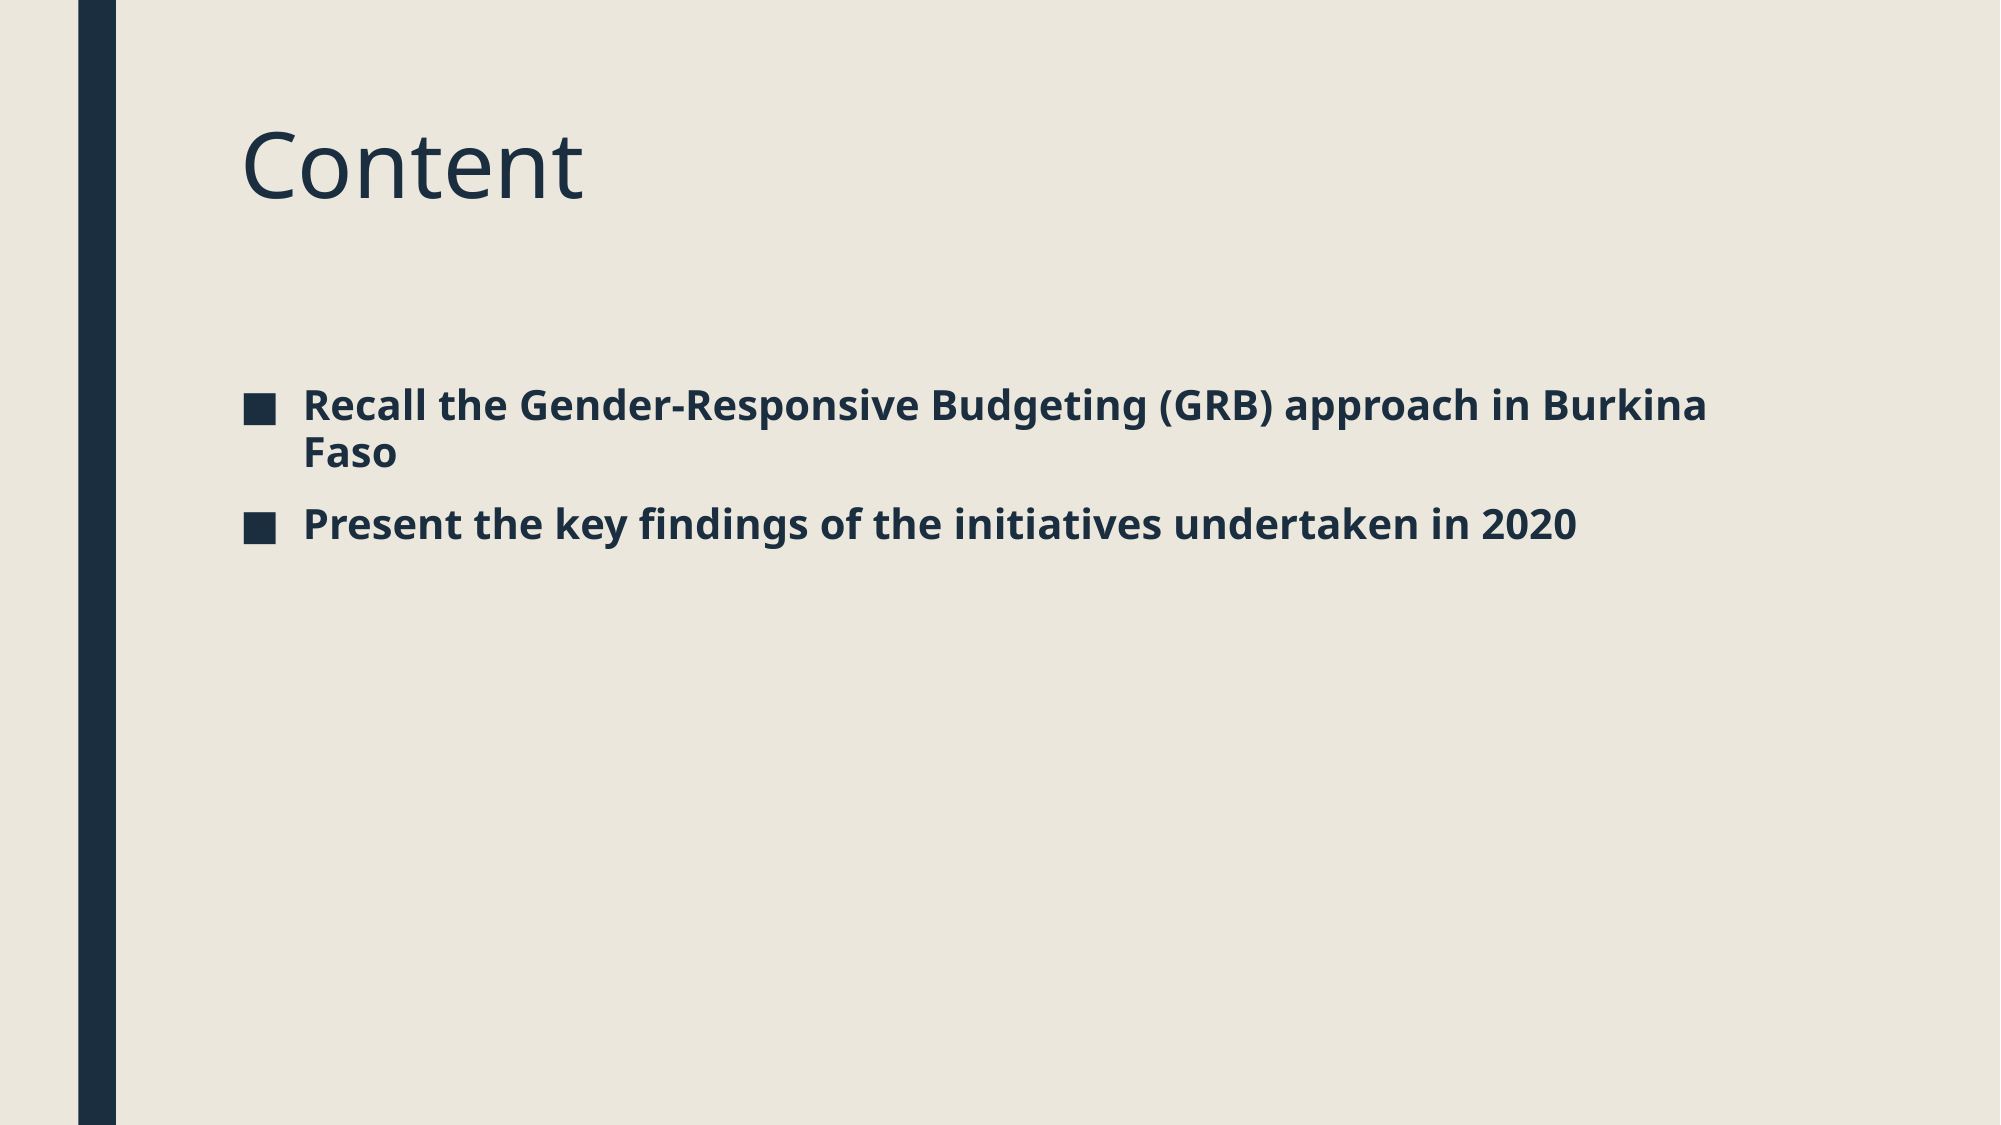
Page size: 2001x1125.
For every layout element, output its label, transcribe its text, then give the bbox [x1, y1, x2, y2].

title Content [225, 112, 1800, 357]
list Recall the Gender-Responsive Budgeting (GRB) approach in Burkina Faso Present the key findings of the initiatives undertaken in 2020 [225, 375, 1800, 963]
